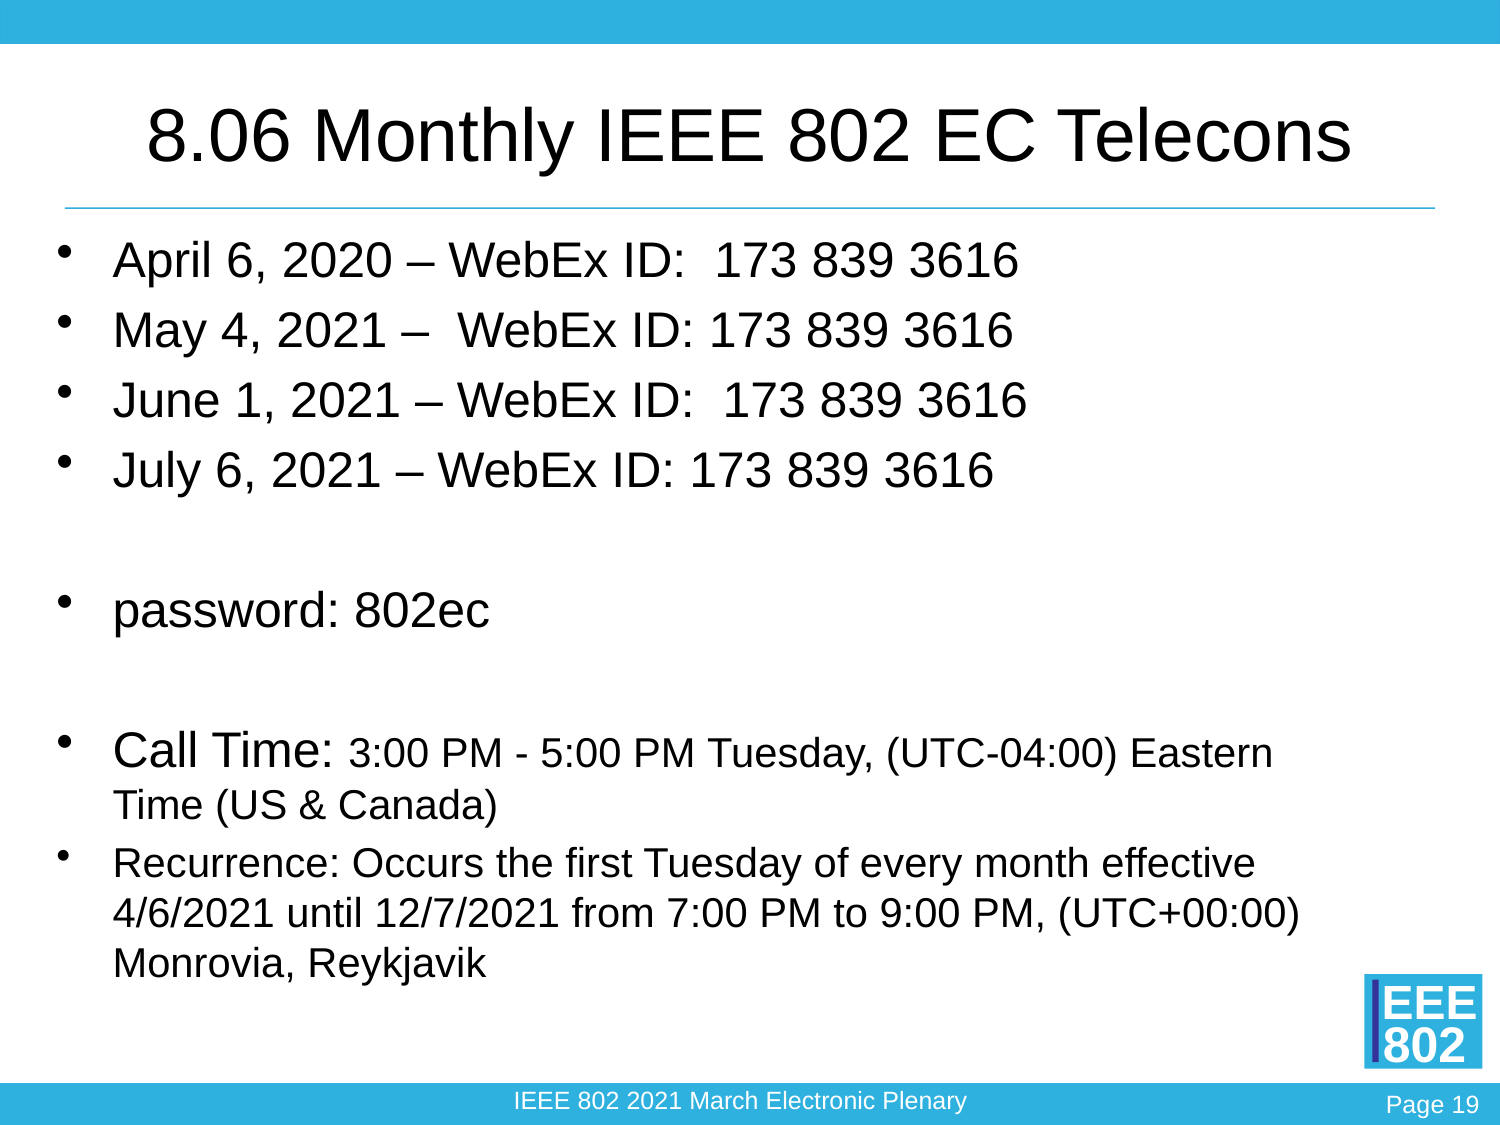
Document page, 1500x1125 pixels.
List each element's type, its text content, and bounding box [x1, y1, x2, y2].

list April 6, 2020 – WebEx ID: 173 839 3616 May 4, 2021 – WebEx ID: 173 839 3616 June 1, 2021 – WebEx ID: 173 839 3616 July 6, 2021 – WebEx ID: 173 839 3616 password: 802ec Call Time: 3:00 PM - 5:00 PM Tuesday, (UTC-04:00) Eastern Time (US & Canada) Recurrence: Occurs the first Tuesday of every month effective 4/6/2021 until 12/7/2021 from 7:00 PM to 9:00 PM, (UTC+00:00) Monrovia, Reykjavik [41, 220, 1392, 1038]
title 8.06 Monthly IEEE 802 EC Telecons [75, 66, 1425, 197]
